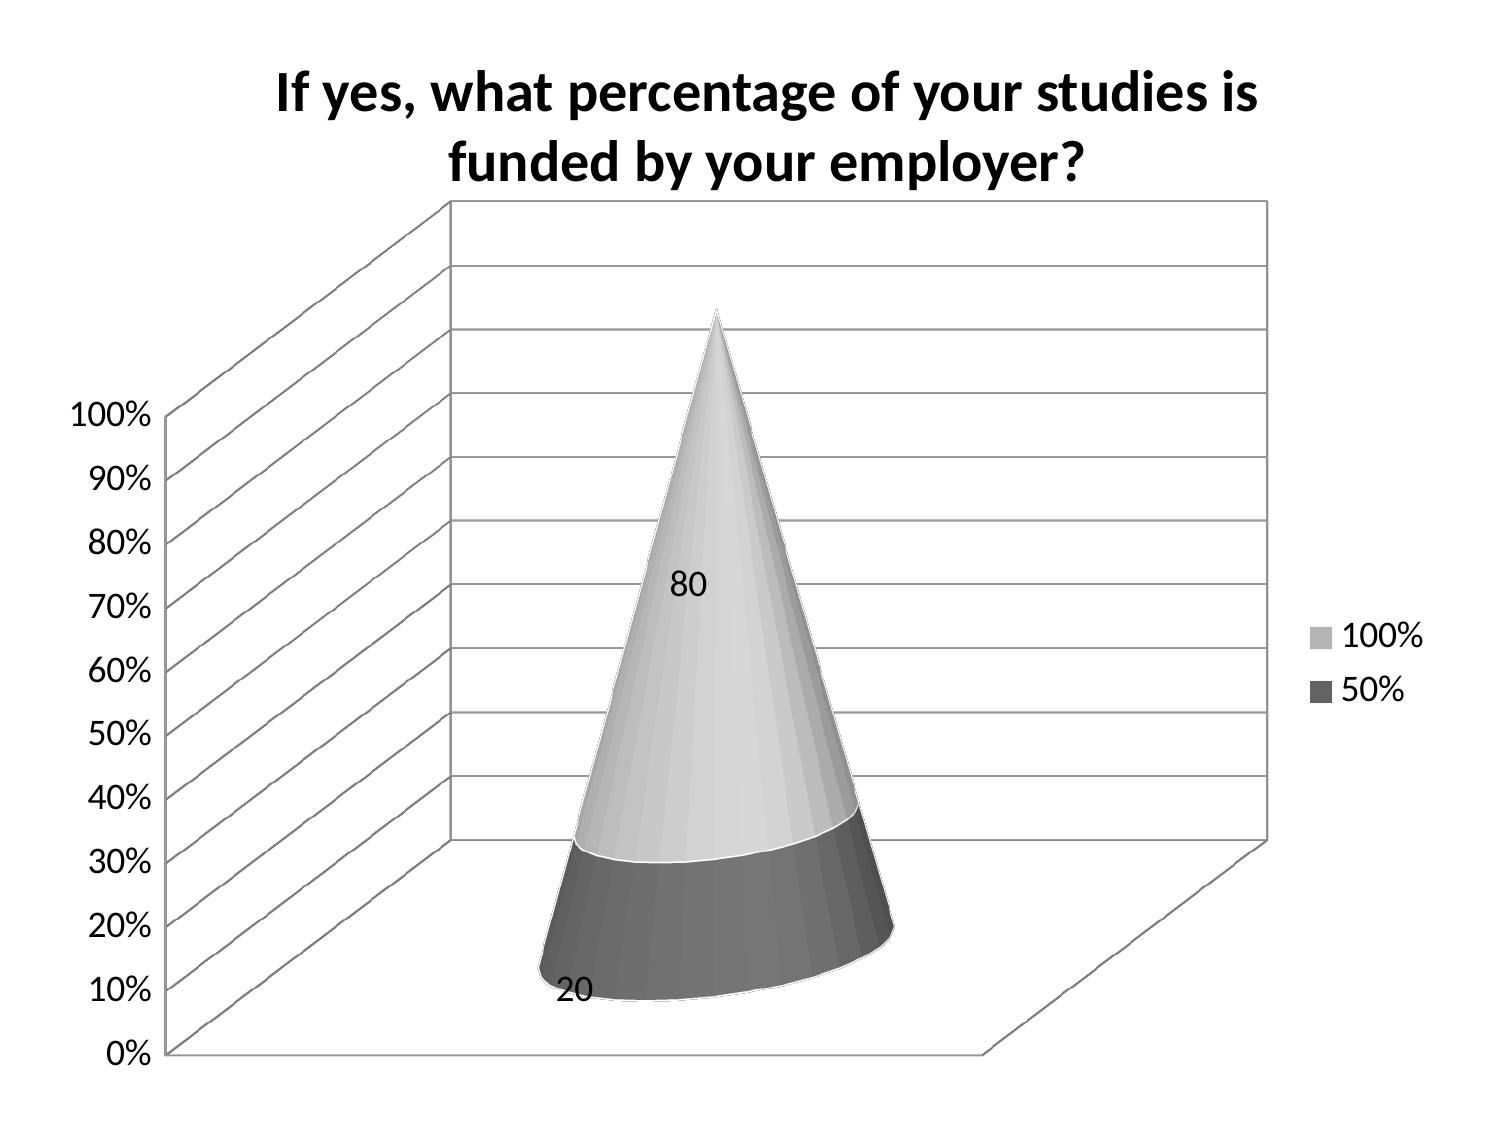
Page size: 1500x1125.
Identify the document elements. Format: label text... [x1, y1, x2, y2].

chart [37, 182, 1451, 1093]
text_box If yes, what percentage of your studies is funded by your employer? [206, 45, 1329, 181]
